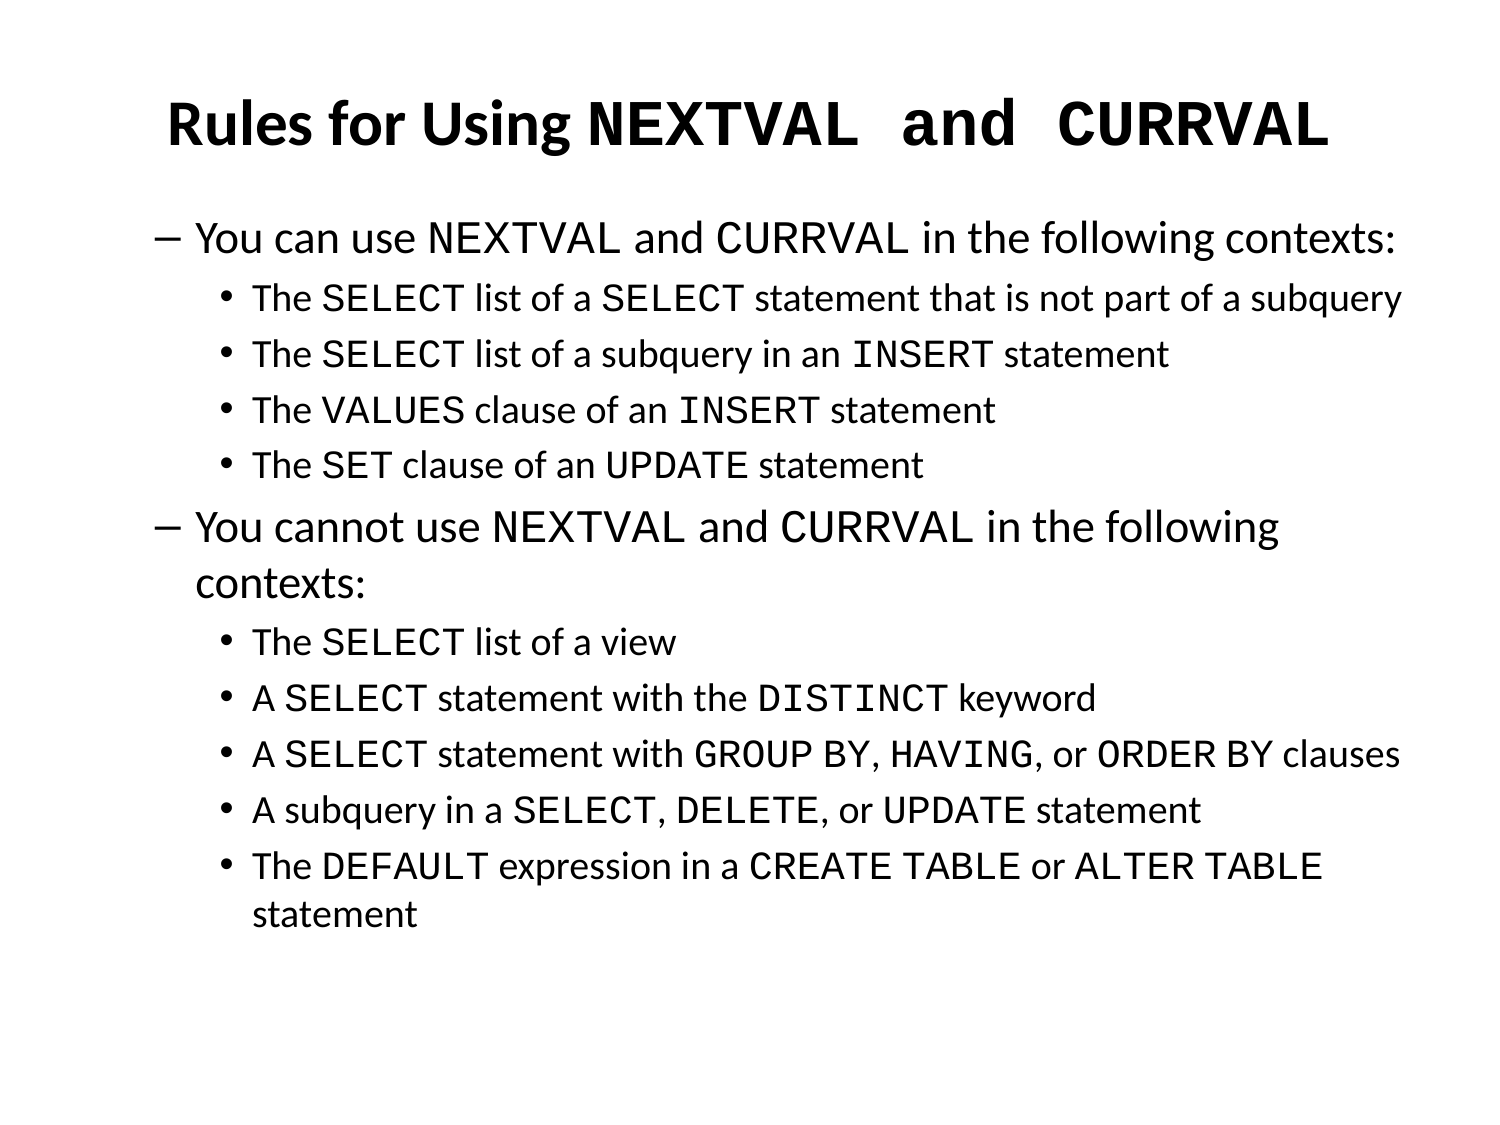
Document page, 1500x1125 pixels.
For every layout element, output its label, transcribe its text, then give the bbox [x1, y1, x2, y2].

title Rules for Using NEXTVAL and CURRVAL [75, 45, 1425, 200]
list You can use NEXTVAL and CURRVAL in the following contexts: The SELECT list of a SELECT statement that is not part of a subquery The SELECT list of a subquery in an INSERT statement The VALUES clause of an INSERT statement The SET clause of an UPDATE statement You cannot use NEXTVAL and CURRVAL in the following contexts: The SELECT list of a view A SELECT statement with the DISTINCT keyword A SELECT statement with GROUP BY, HAVING, or ORDER BY clauses A subquery in a SELECT, DELETE, or UPDATE statement The DEFAULT expression in a CREATE TABLE or ALTER TABLE statement [75, 200, 1425, 1075]
